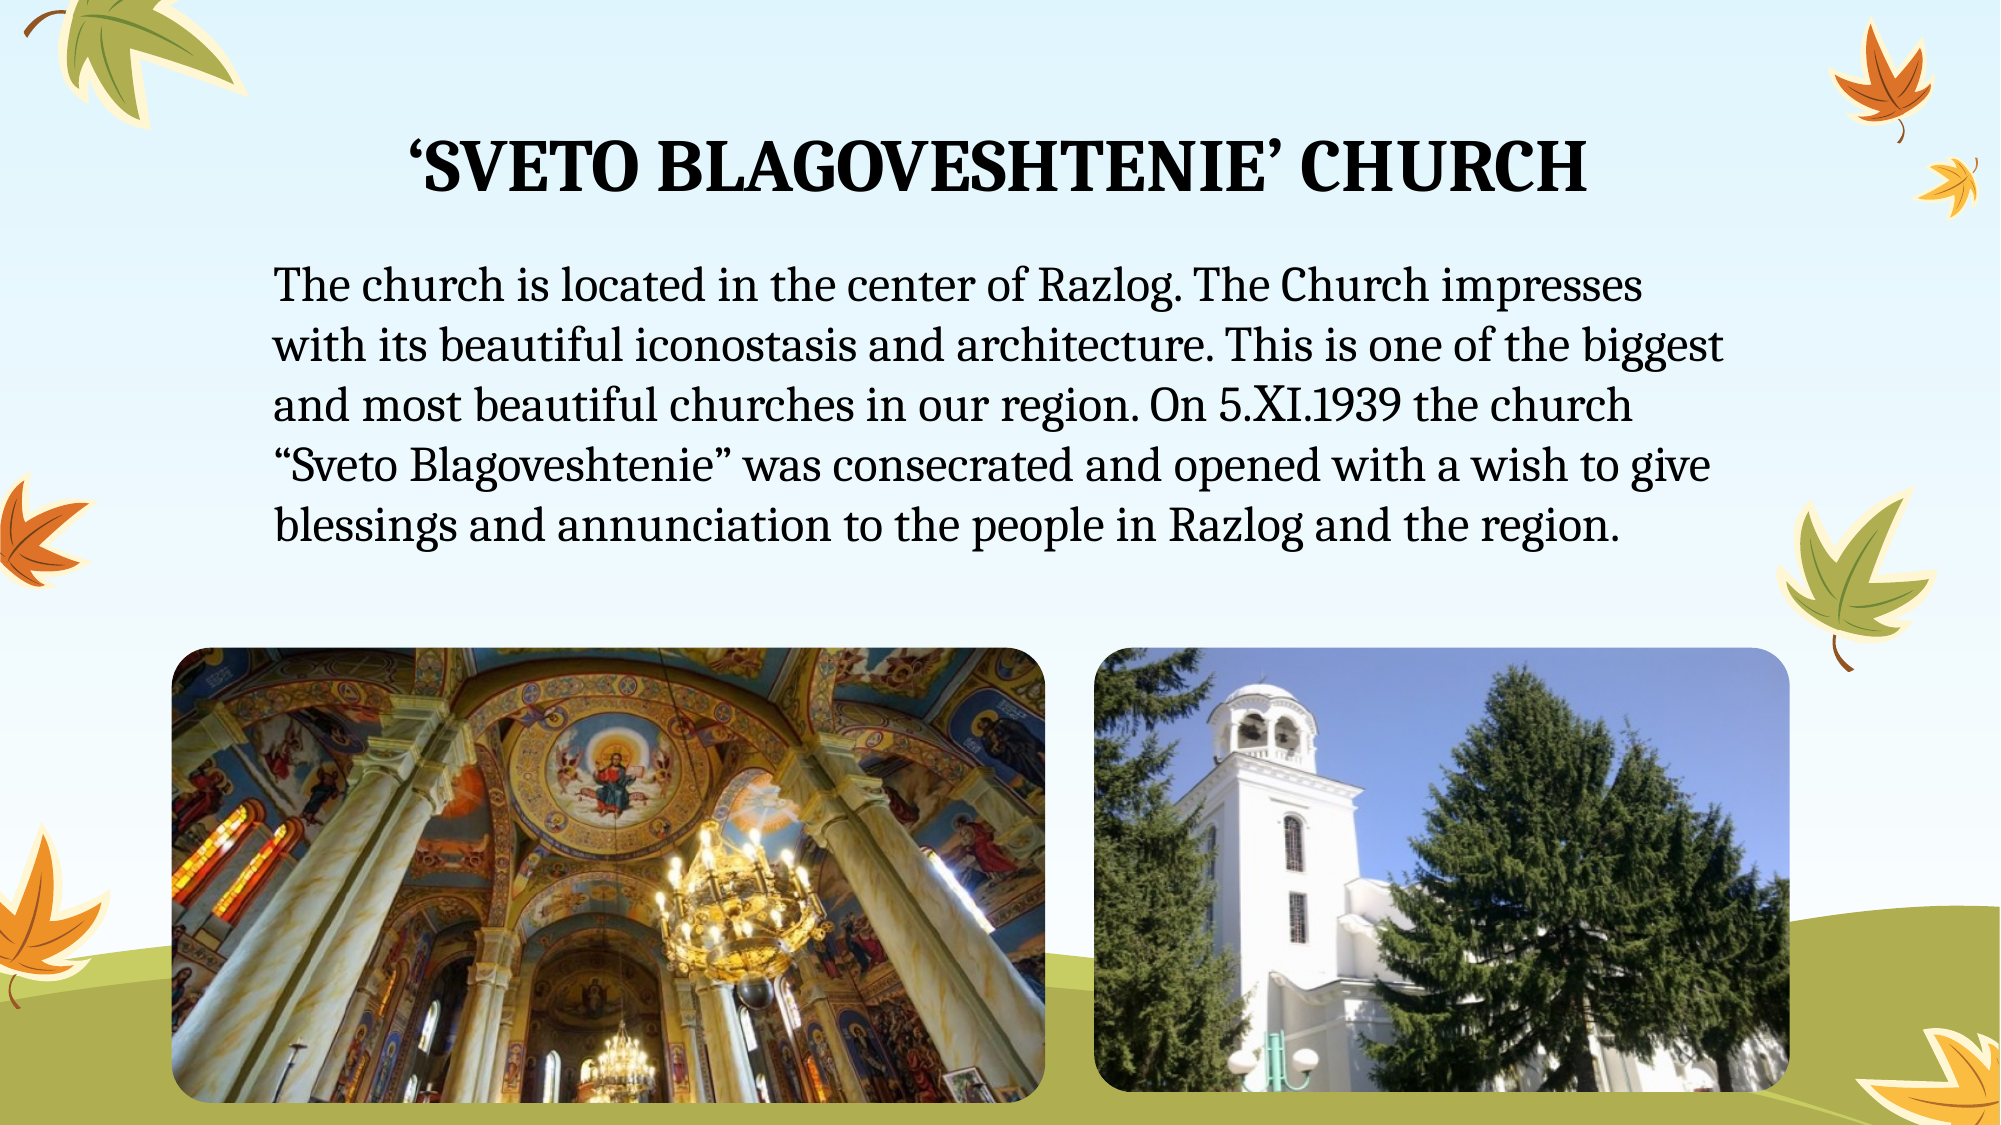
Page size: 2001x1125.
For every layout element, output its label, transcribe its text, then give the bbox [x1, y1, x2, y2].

picture [1094, 647, 1790, 1093]
picture [171, 647, 1046, 1103]
title ‘SVETO BLAGOVESHTENIE’ CHURCH [249, 12, 1749, 216]
list The church is located in the center of Razlog. The Church impresses with its beautiful iconostasis and architecture. This is one of the biggest and most beautiful churches in our region. On 5.ХI.1939 the church “Sveto Blagoveshtenie” was consecrated and opened with a wish to give blessings and annunciation to the people in Razlog and the region. [250, 243, 1750, 925]
